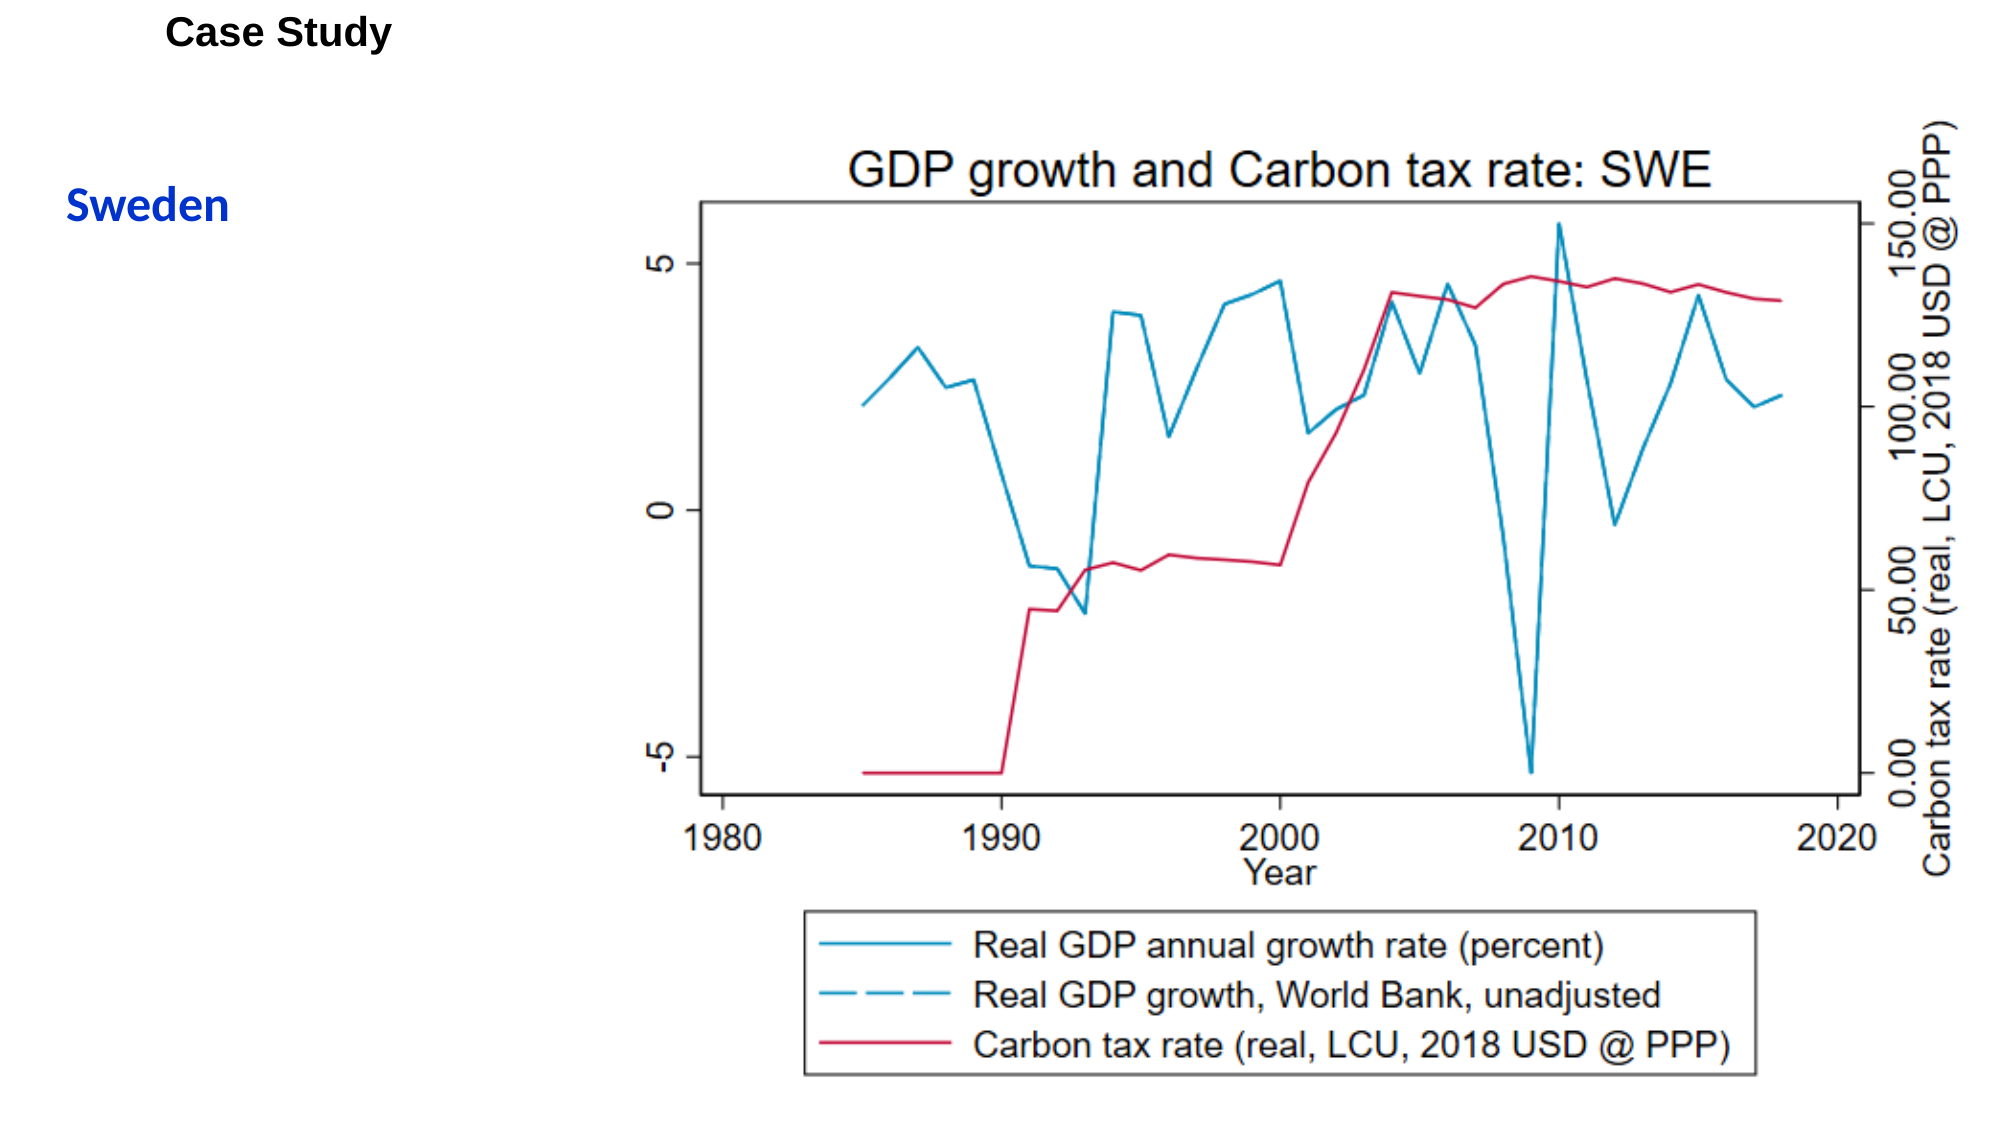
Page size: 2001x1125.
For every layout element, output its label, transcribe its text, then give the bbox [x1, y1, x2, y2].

picture [597, 103, 2000, 1125]
text_box Sweden [51, 163, 597, 239]
text_box Case Study [0, 0, 2000, 63]
